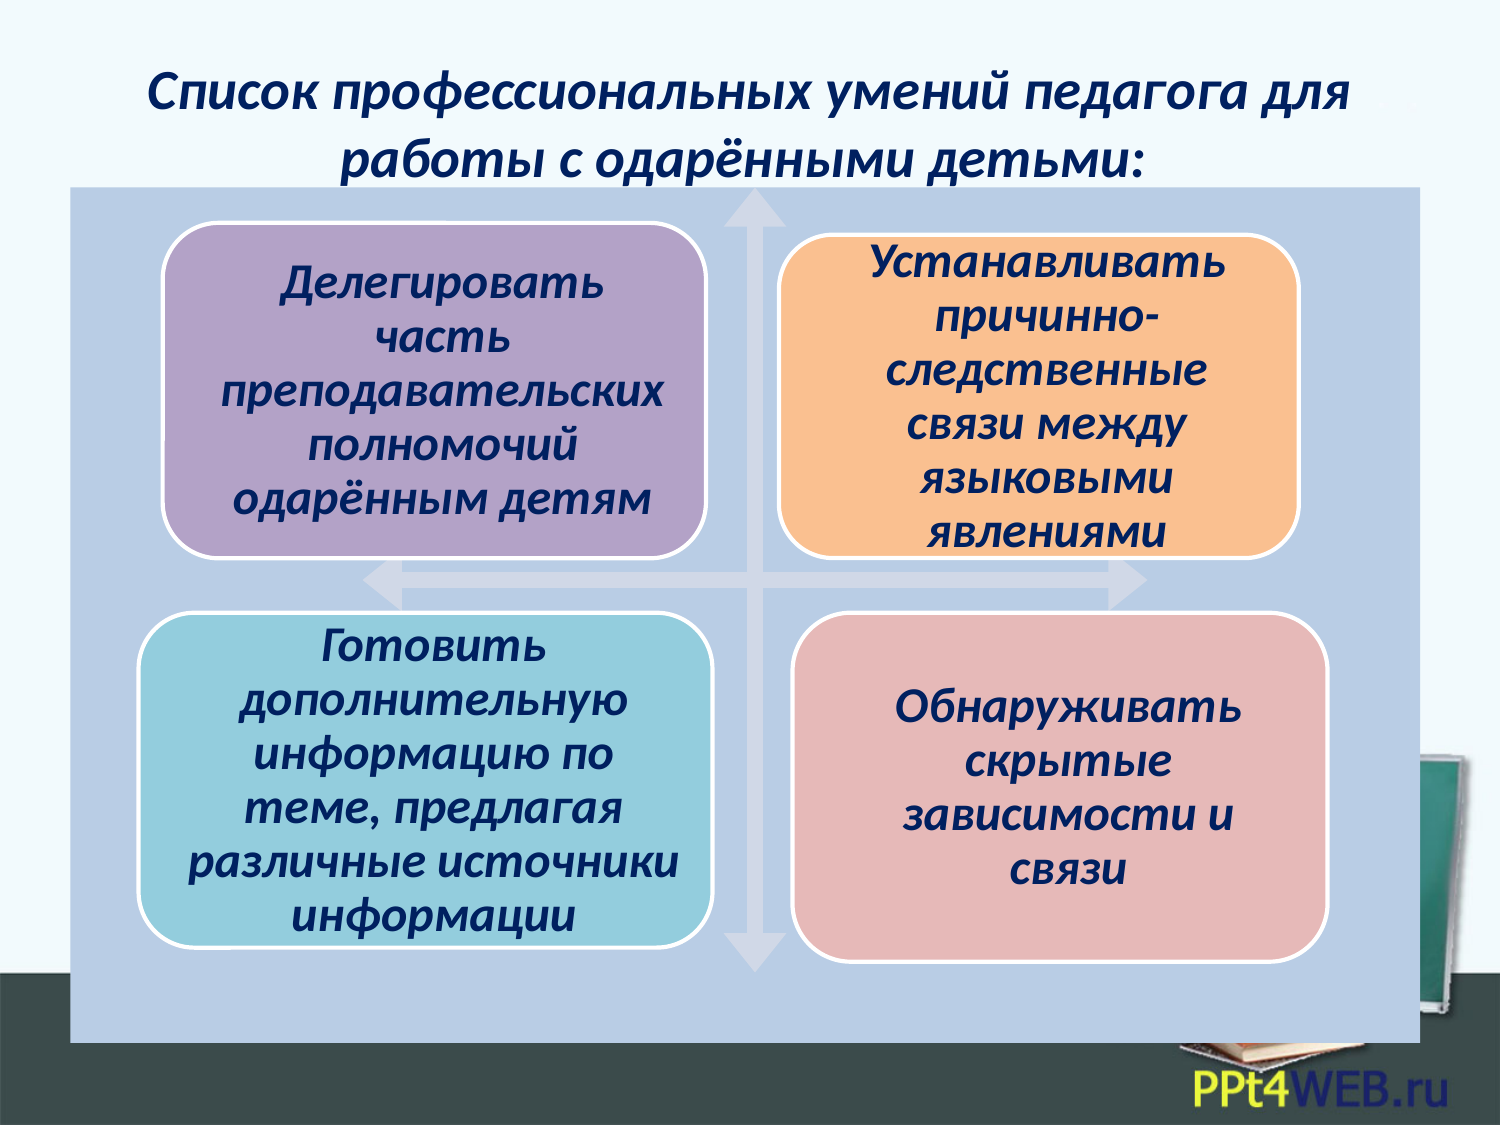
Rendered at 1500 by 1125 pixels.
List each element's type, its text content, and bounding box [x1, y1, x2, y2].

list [70, 187, 1421, 1044]
picture [0, 0, 1500, 1125]
title Список профессиональных умений педагога для работы с одарёнными детьми: [75, 45, 1425, 197]
